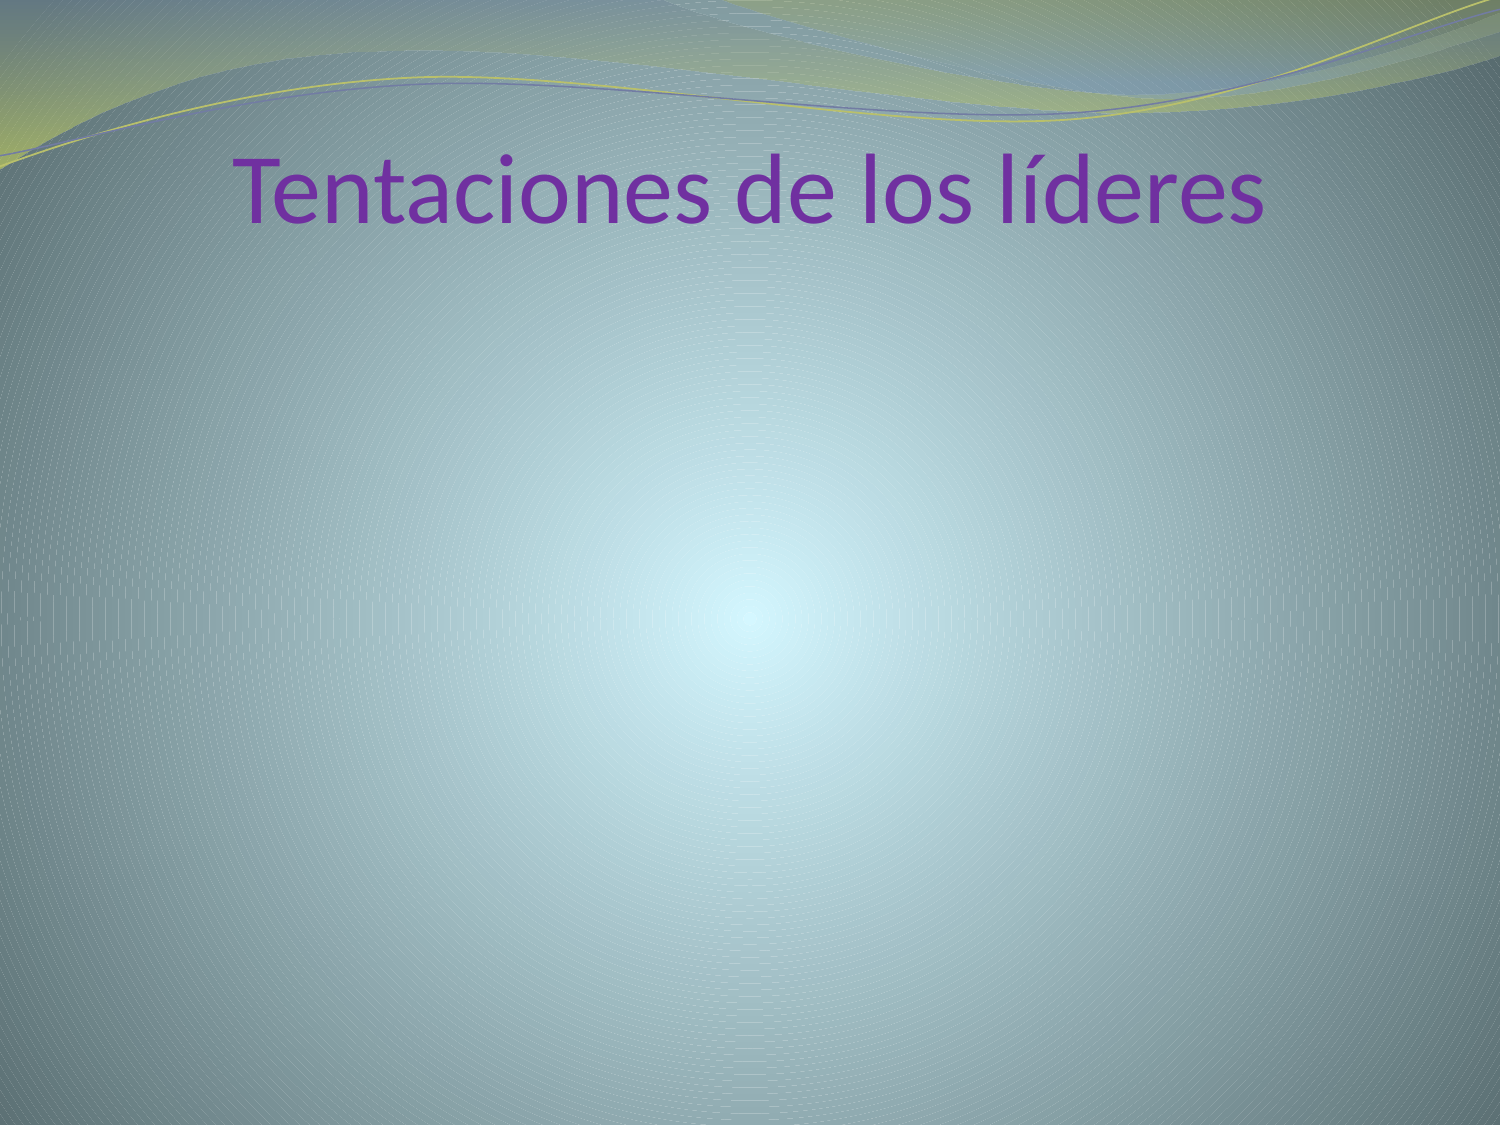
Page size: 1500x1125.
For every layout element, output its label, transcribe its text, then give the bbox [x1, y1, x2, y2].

list [41, 267, 1471, 1038]
title Tentaciones de los líderes [75, 115, 1425, 244]
